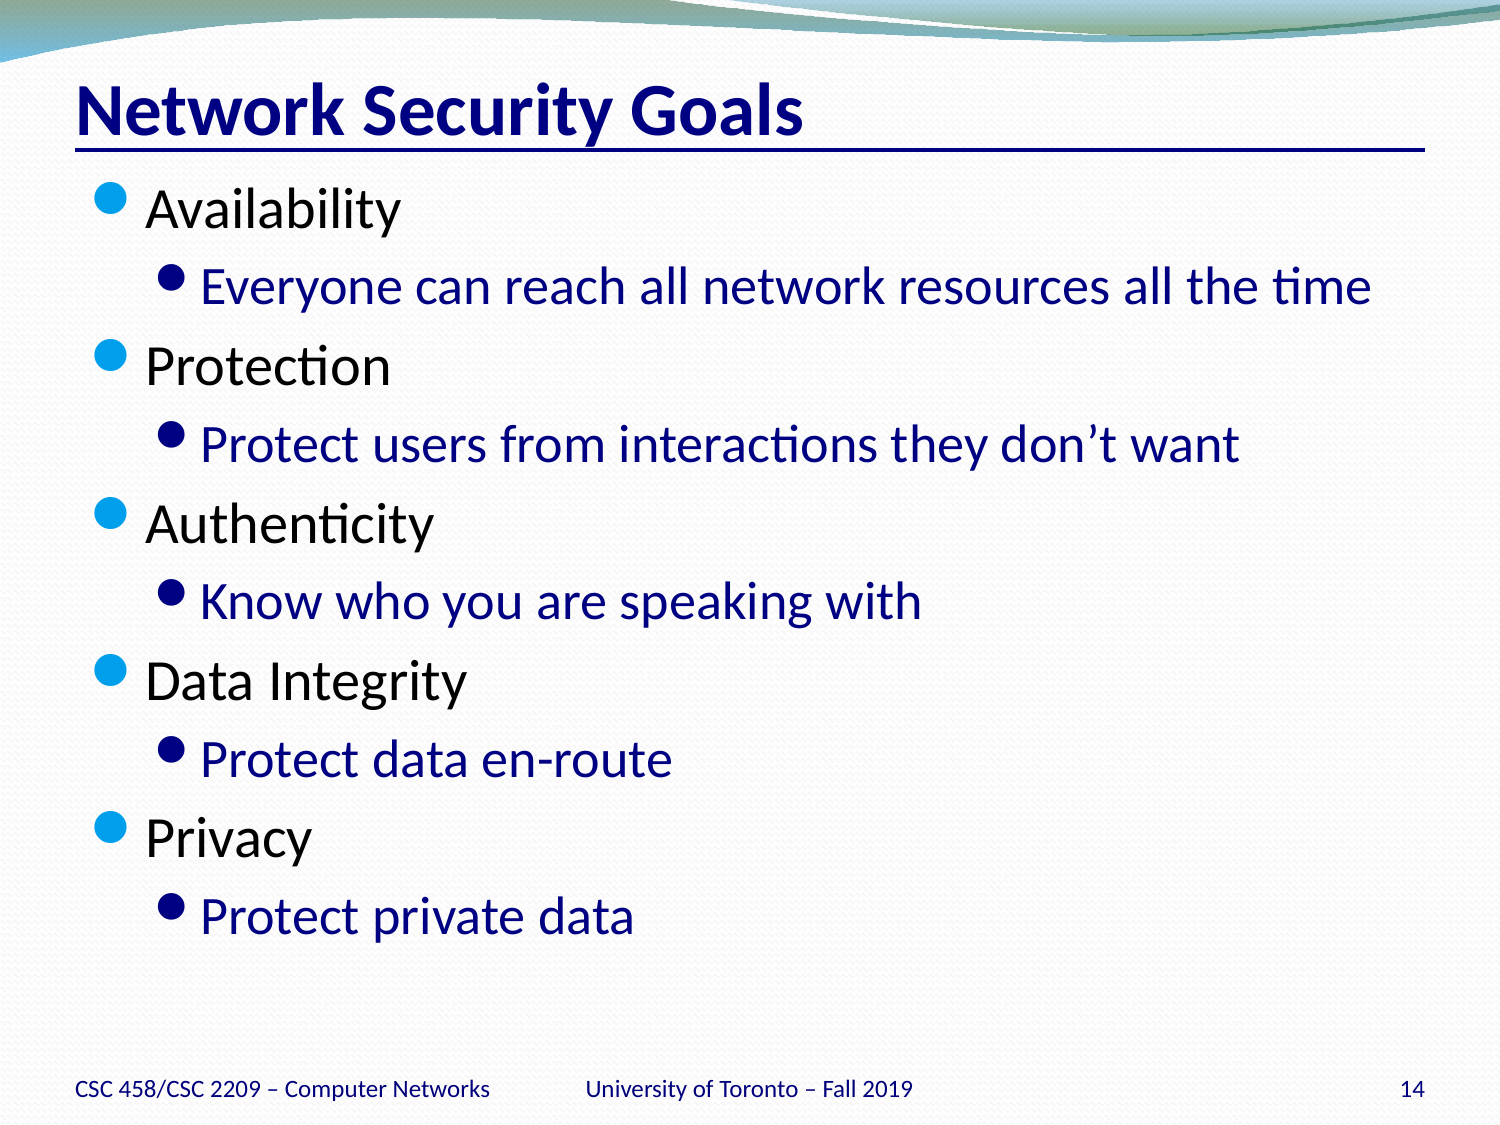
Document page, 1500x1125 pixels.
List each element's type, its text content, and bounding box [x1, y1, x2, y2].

list Availability Everyone can reach all network resources all the time Protection Protect users from interactions they don’t want Authenticity Know who you are speaking with Data Integrity Protect data en-route Privacy Protect private data [75, 162, 1425, 1038]
slide_number 14 [1299, 1042, 1425, 1103]
footer University of Toronto – Fall 2019 [512, 1042, 988, 1103]
slide_number CSC 458/CSC 2209 – Computer Networks [75, 1042, 500, 1103]
title Network Security Goals [75, 50, 1425, 150]
